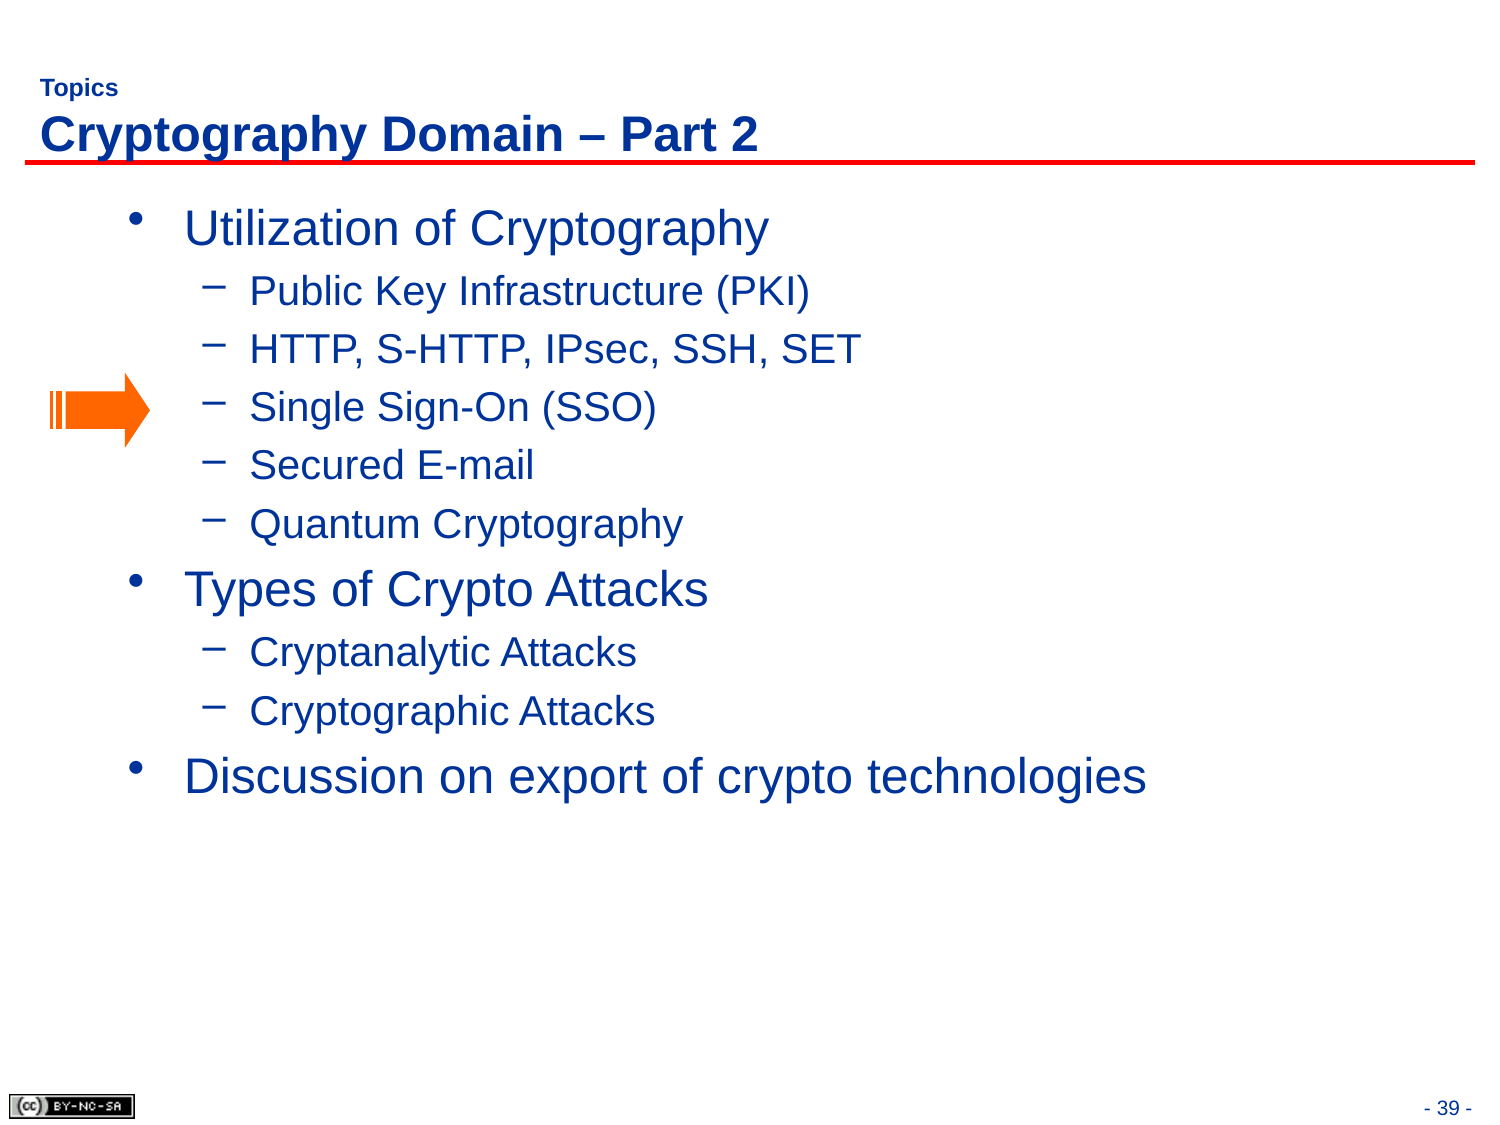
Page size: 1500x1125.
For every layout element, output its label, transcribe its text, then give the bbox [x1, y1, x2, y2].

text_box [50, 391, 54, 429]
title Topics Cryptography Domain – Part 2 [24, 0, 1463, 169]
list Utilization of Cryptography Public Key Infrastructure (PKI) HTTP, S-HTTP, IPsec, SSH, SET Single Sign-On (SSO) Secured E-mail Quantum Cryptography Types of Crypto Attacks Cryptanalytic Attacks Cryptographic Attacks Discussion on export of crypto technologies [112, 187, 1388, 1063]
text_box [56, 391, 63, 429]
slide_number - 39 - [1287, 1087, 1488, 1125]
text_box [65, 372, 151, 448]
picture [9, 1094, 135, 1119]
